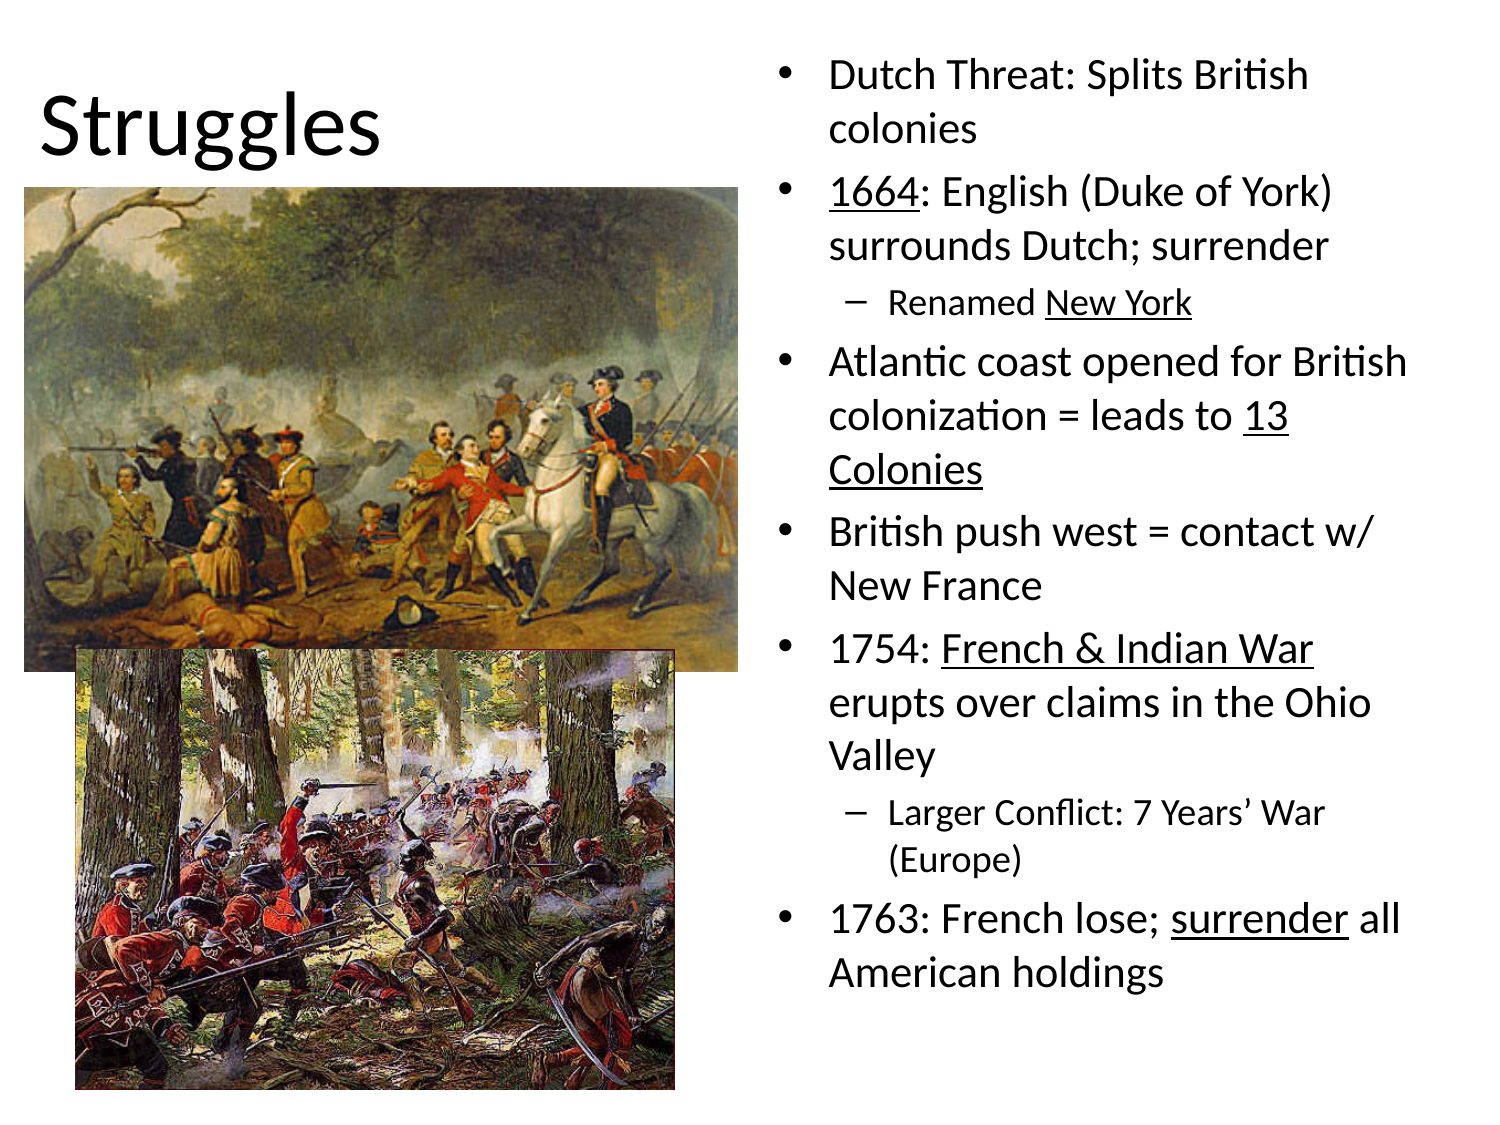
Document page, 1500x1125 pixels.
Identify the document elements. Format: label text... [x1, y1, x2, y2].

picture [24, 187, 738, 1091]
title Struggles [24, 24, 1375, 213]
list Dutch Threat: Splits British colonies 1664: English (Duke of York) surrounds Dutch; surrender Renamed New York Atlantic coast opened for British colonization = leads to 13 Colonies British push west = contact w/ New France 1754: French & Indian War erupts over claims in the Ohio Valley Larger Conflict: 7 Years’ War (Europe) 1763: French lose; surrender all American holdings [762, 37, 1425, 1005]
